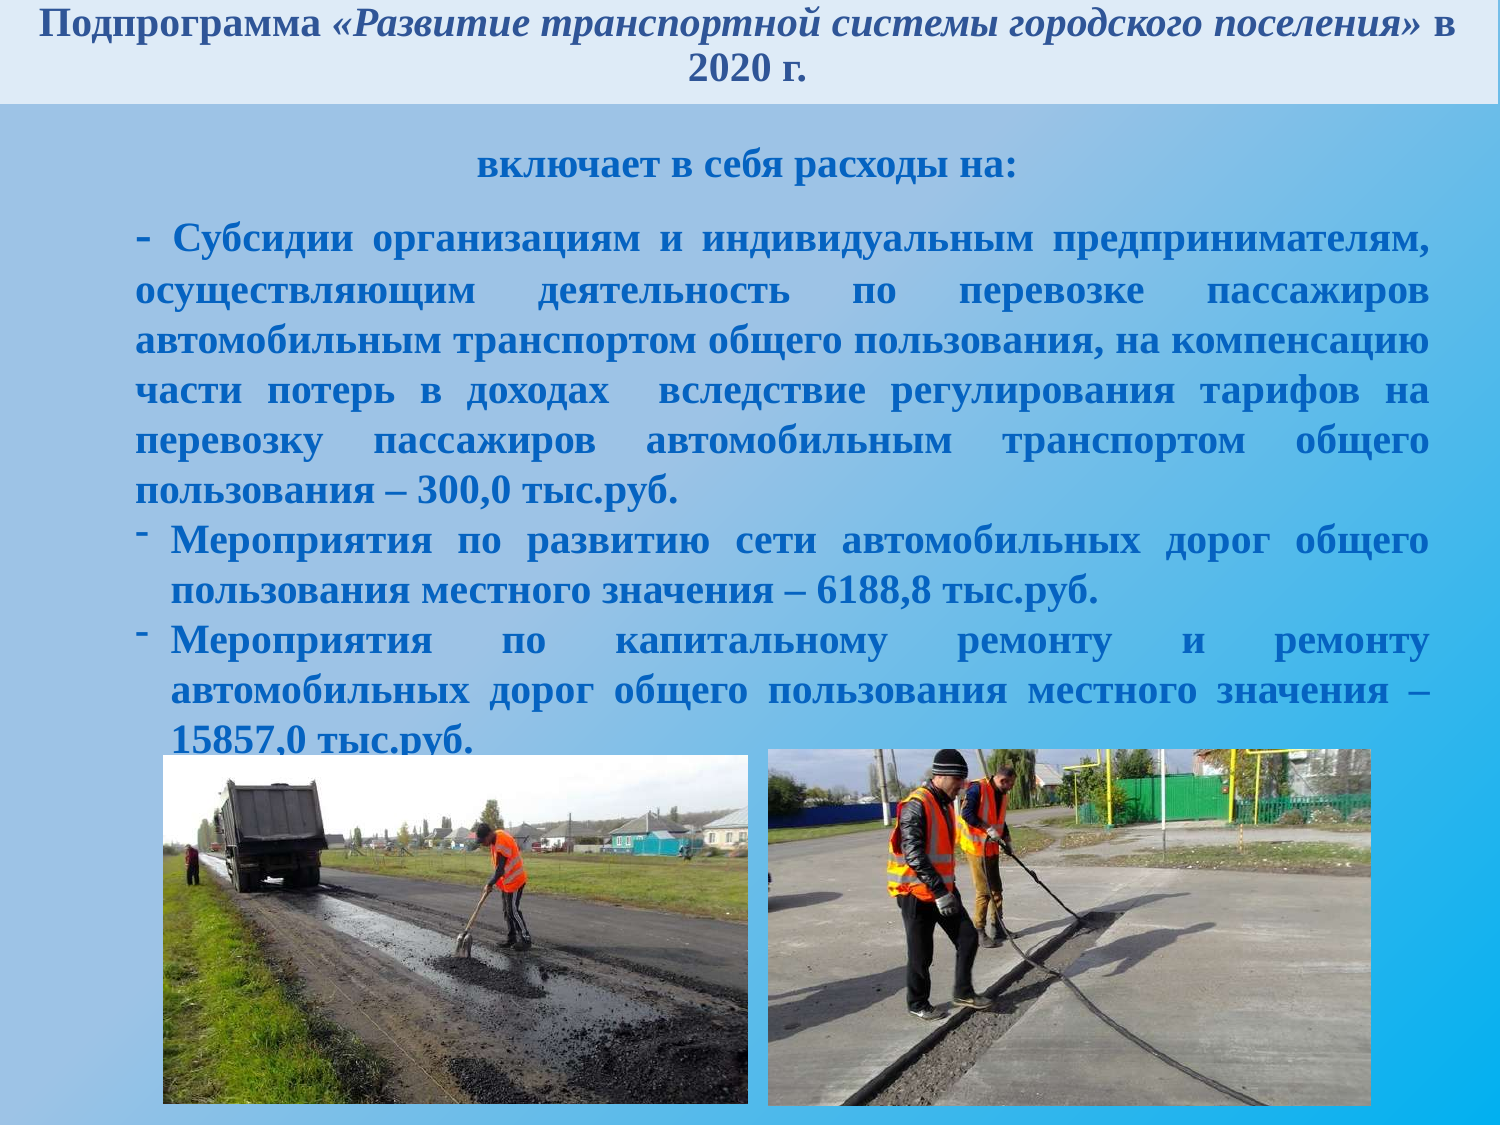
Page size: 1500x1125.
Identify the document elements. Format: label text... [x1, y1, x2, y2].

title Подпрограмма «Развитие транспортной системы городского поселения» в 2020 г. [0, 0, 1498, 104]
text_box - Субсидии организациям и индивидуальным предпринимателям, осуществляющим деятельность по перевозке пассажиров автомобильным транспортом общего пользования, на компенсацию части потерь в доходах вследствие регулирования тарифов на перевозку пассажиров автомобильным транспортом общего пользования – 300,0 тыс.руб. Мероприятия по развитию сети автомобильных дорог общего пользования местного значения – 6188,8 тыс.руб. Мероприятия по капитальному ремонту и ремонту автомобильных дорог общего пользования местного значения – 15857,0 тыс.руб. [120, 194, 1445, 770]
picture [768, 749, 1500, 1125]
text_box включает в себя расходы на: [461, 128, 1034, 193]
picture [163, 755, 748, 1104]
